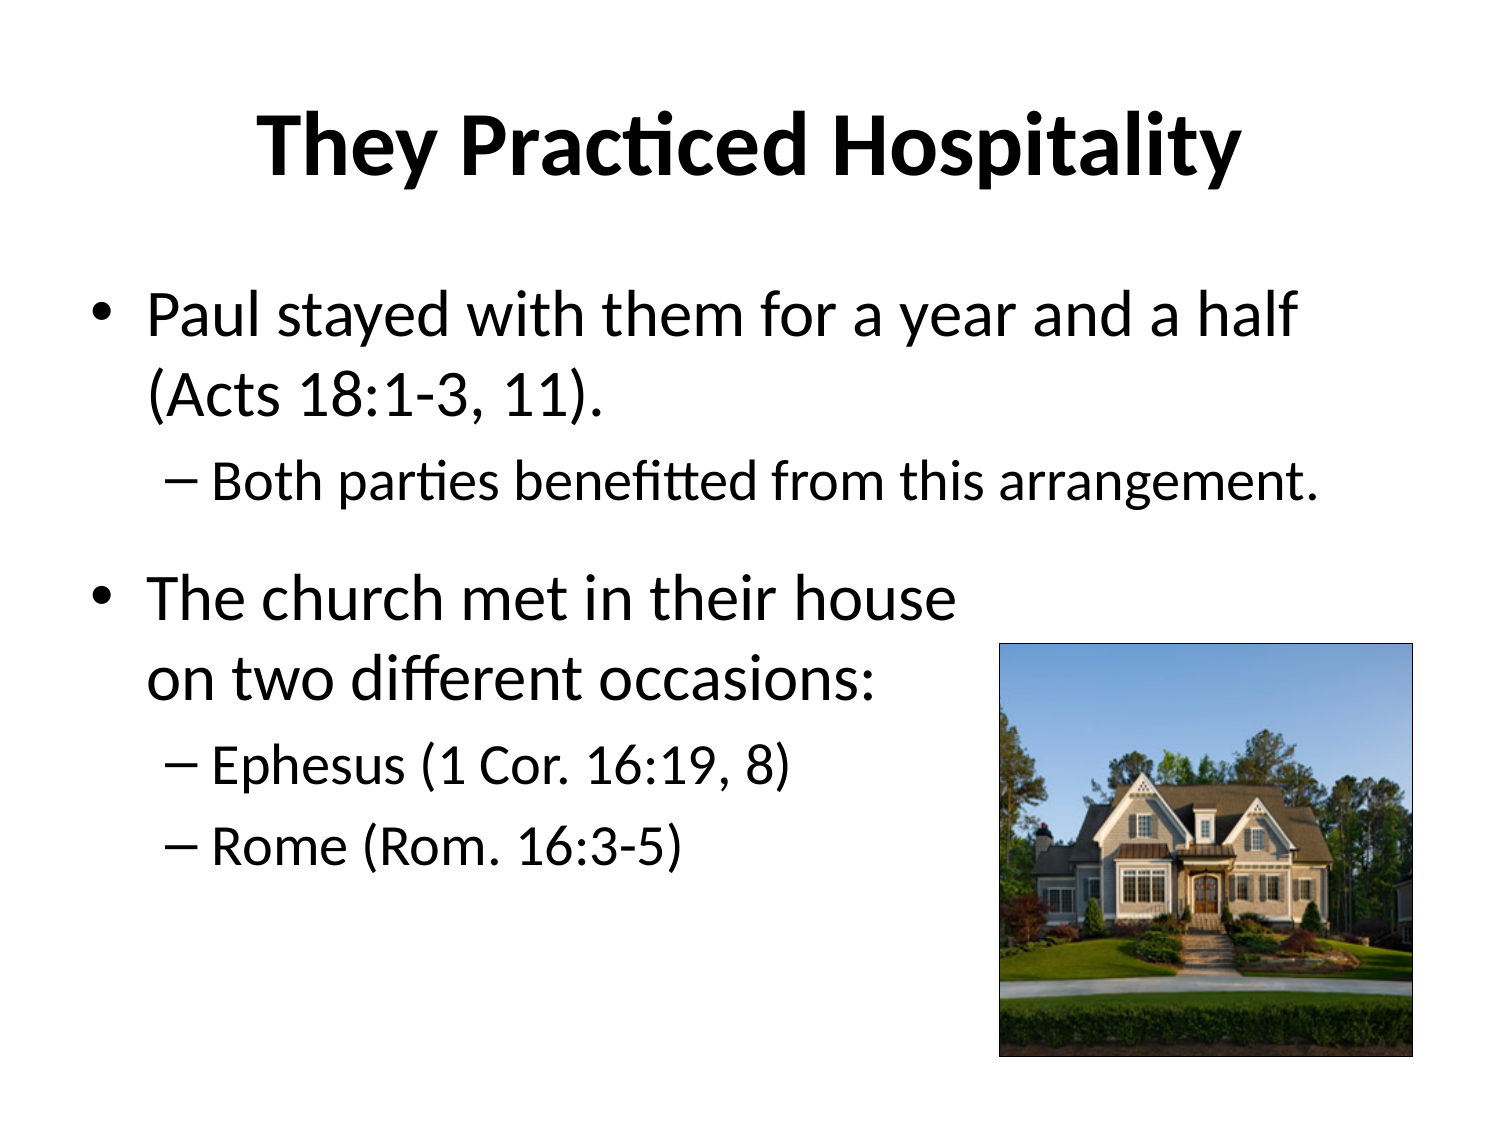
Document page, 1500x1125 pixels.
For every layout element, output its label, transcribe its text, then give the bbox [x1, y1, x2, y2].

picture [999, 643, 1413, 1057]
title They Practiced Hospitality [75, 45, 1425, 233]
list Paul stayed with them for a year and a half (Acts 18:1-3, 11). Both parties benefitted from this arrangement. The church met in their house on two different occasions: Ephesus (1 Cor. 16:19, 8) Rome (Rom. 16:3-5) [75, 262, 1425, 1005]
